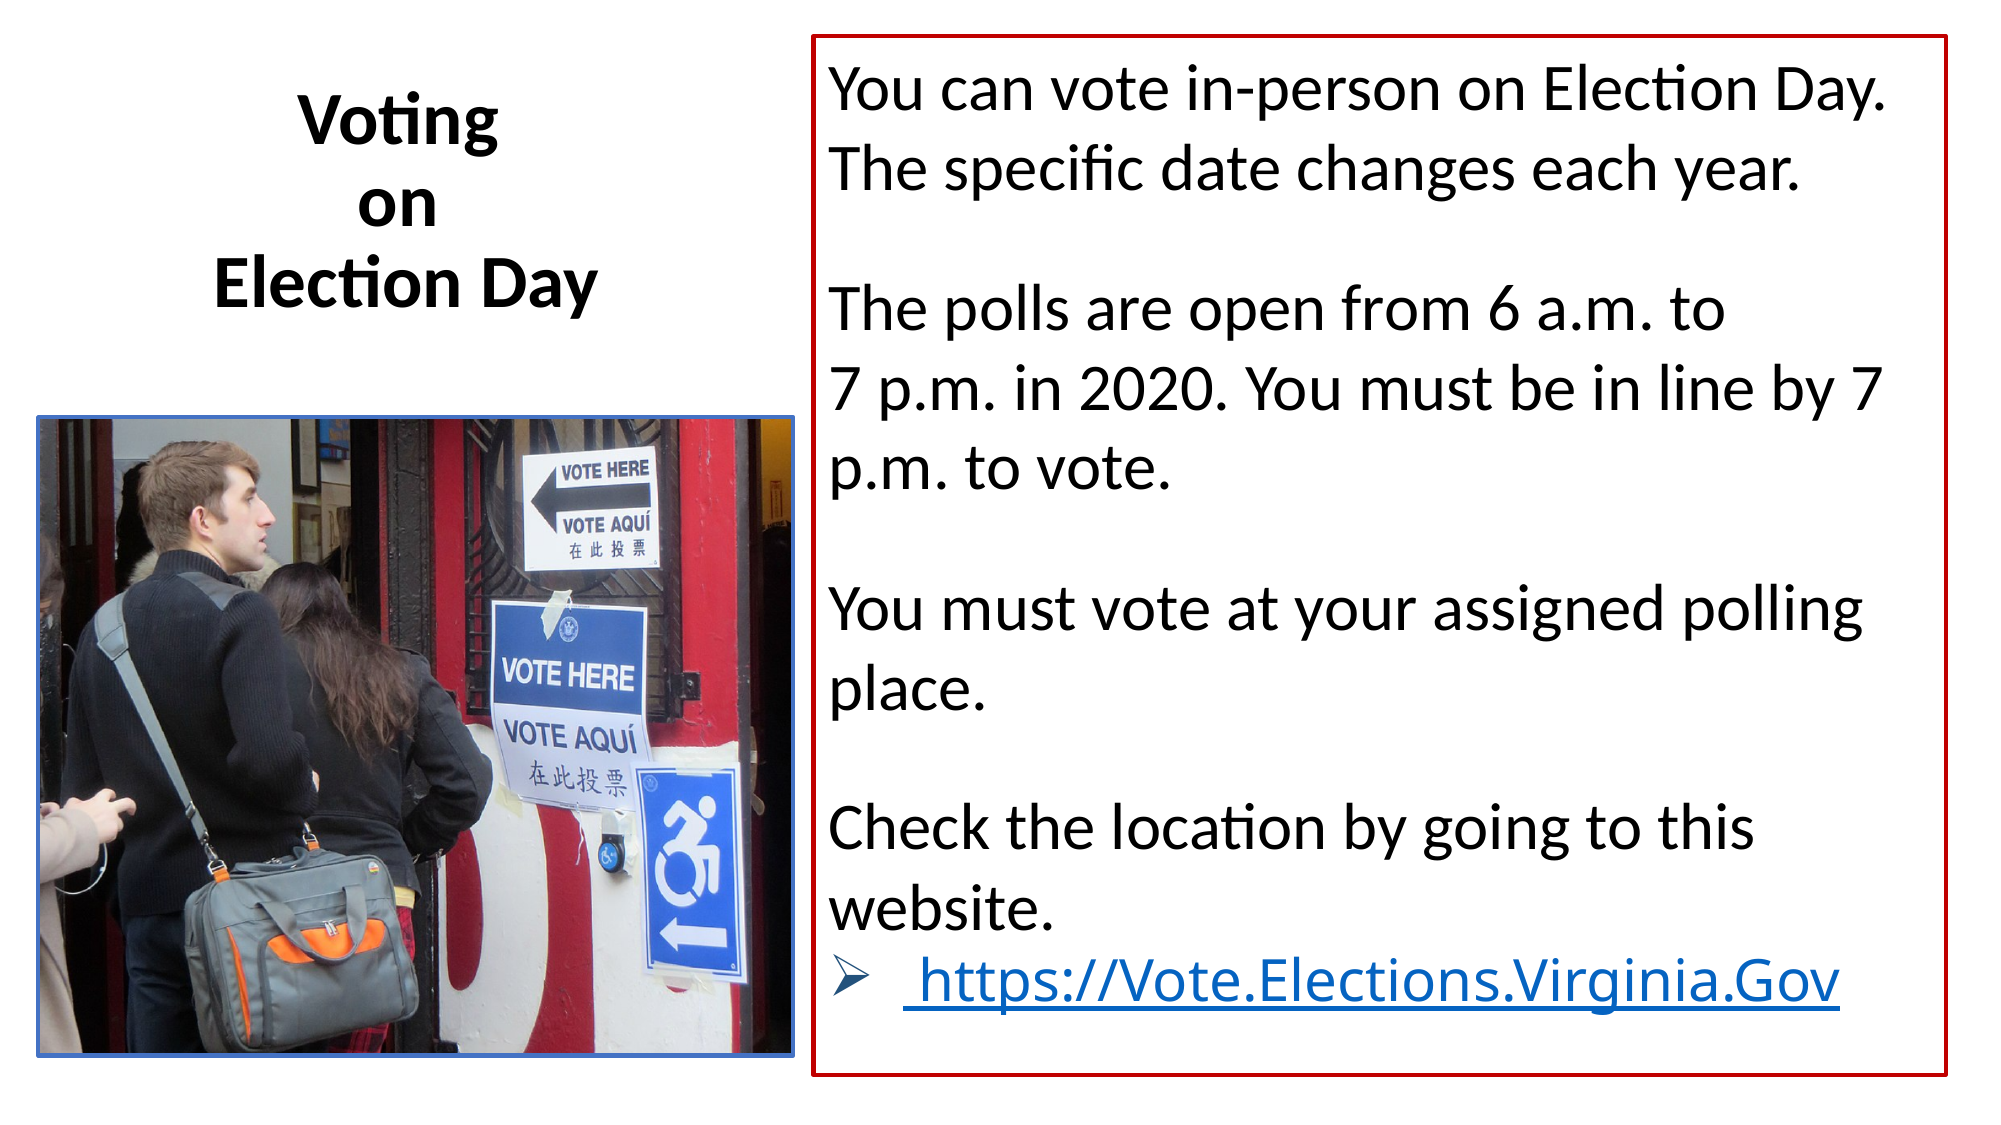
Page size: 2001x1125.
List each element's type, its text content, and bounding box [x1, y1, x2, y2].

text_box You can vote in-person on Election Day. The specific date changes each year. The polls are open from 6 a.m. to 7 p.m. in 2020. You must be in line by 7 p.m. to vote. You must vote at your assigned polling place. Check the location by going to this website. https://Vote.Elections.Virginia.Gov [813, 36, 1946, 1075]
title Voting on Election Day [25, 71, 788, 332]
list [40, 419, 792, 1054]
